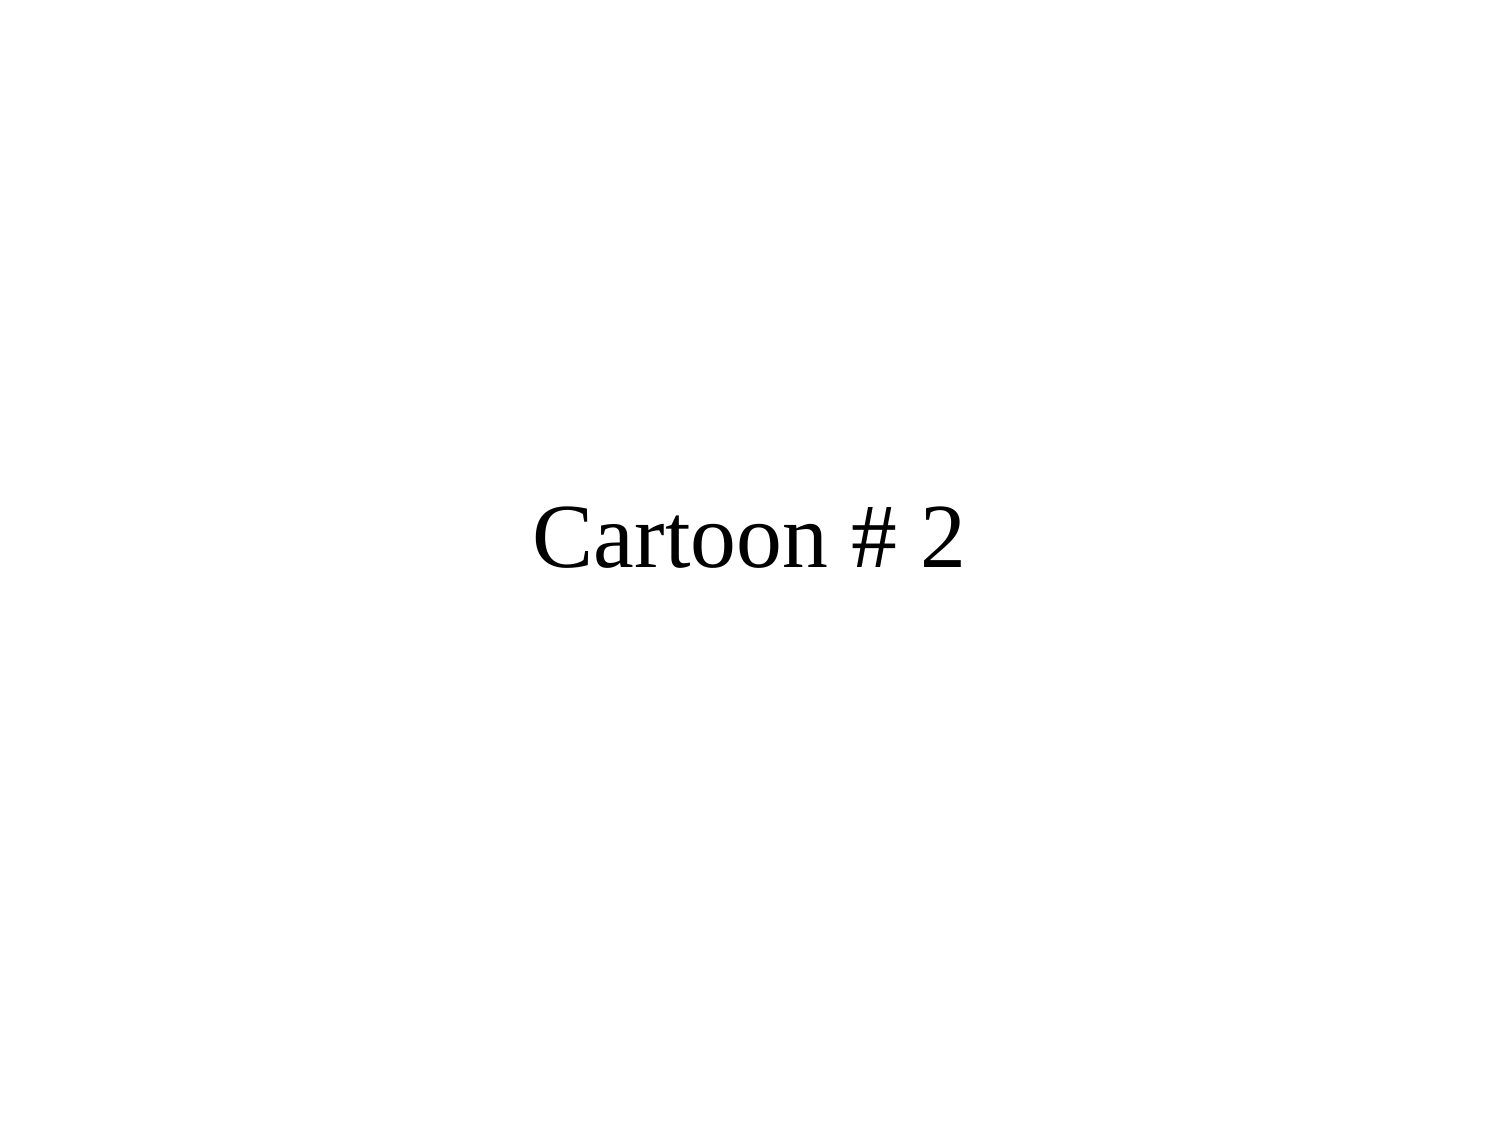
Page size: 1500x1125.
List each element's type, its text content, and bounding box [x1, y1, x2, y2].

title Cartoon # 2 [112, 437, 1388, 626]
